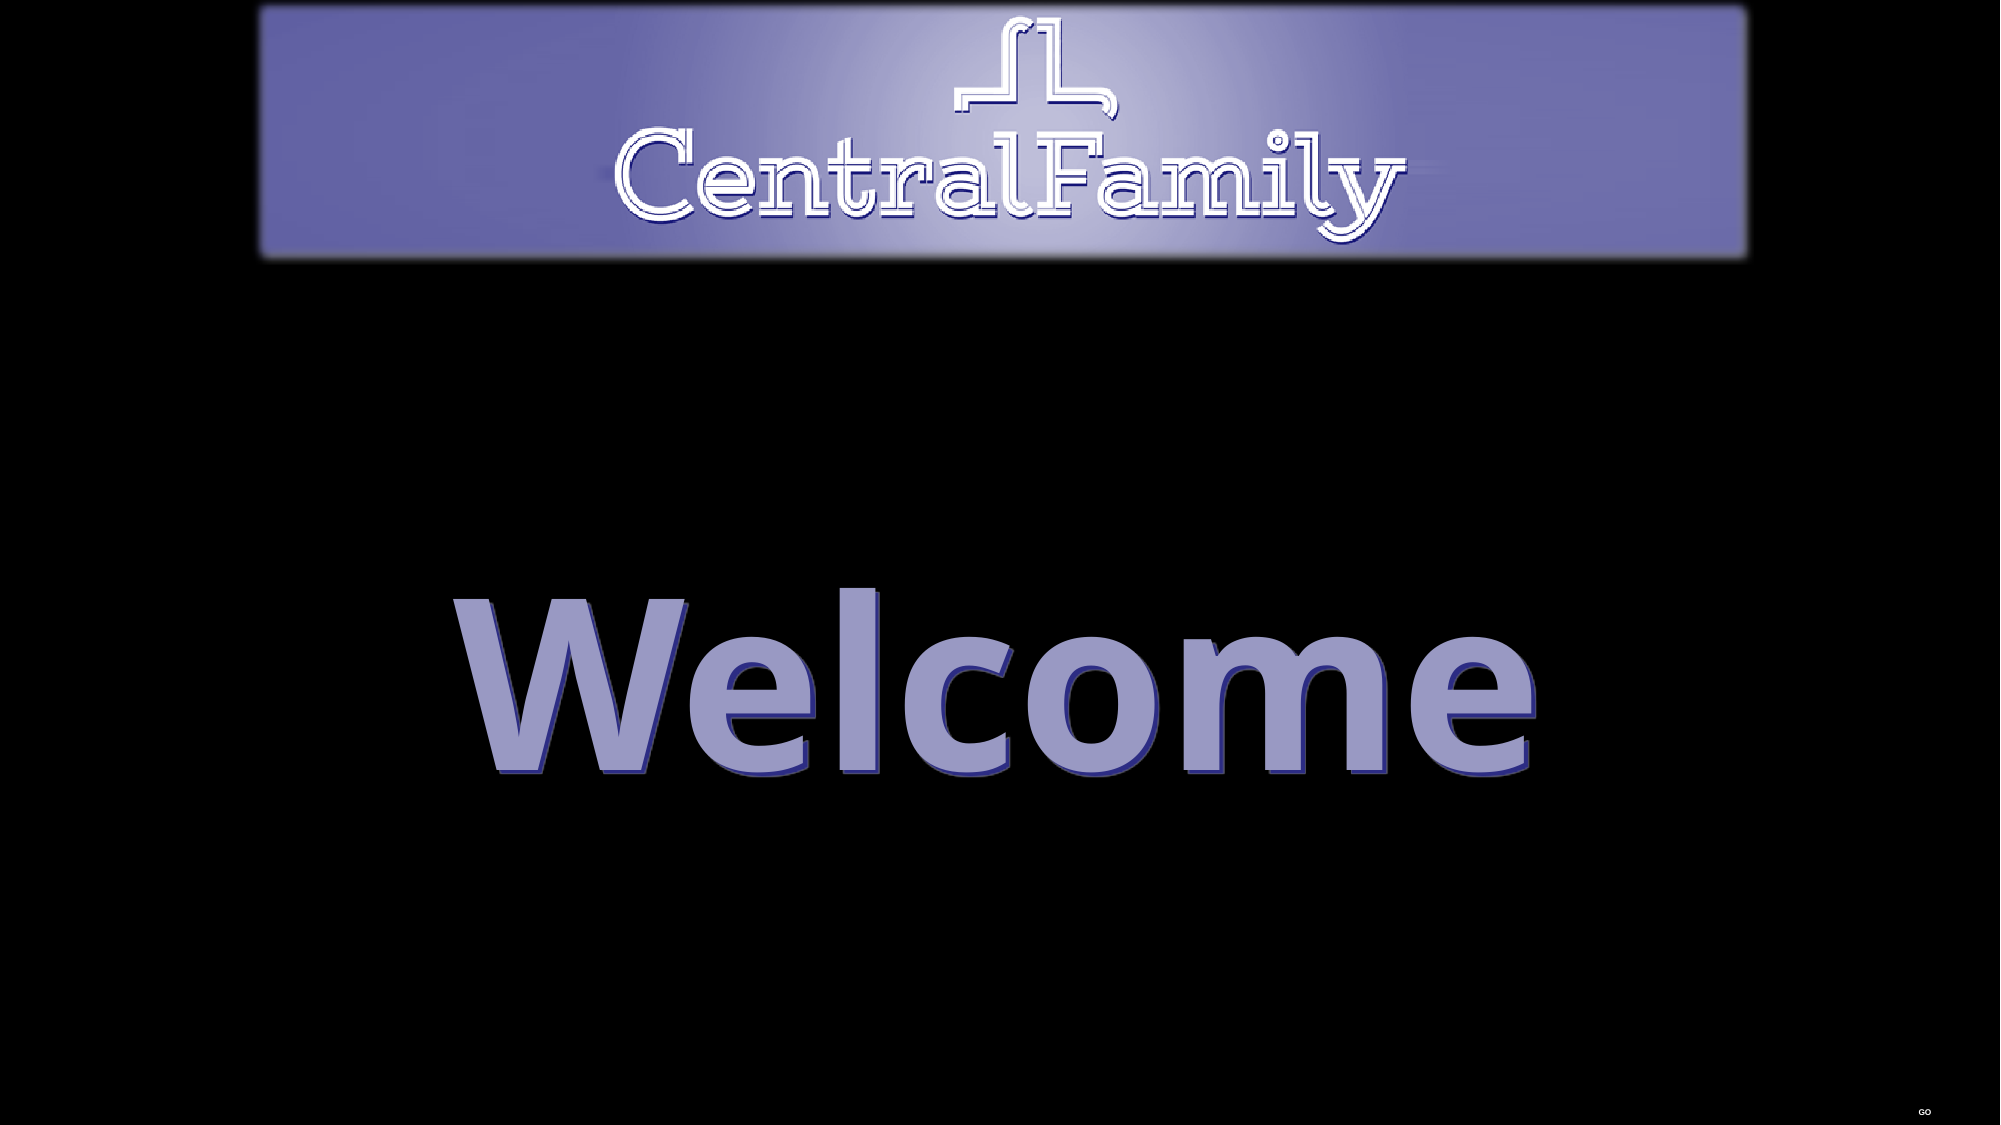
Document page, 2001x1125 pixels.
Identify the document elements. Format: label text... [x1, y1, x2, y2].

text_box Welcome [324, 268, 1671, 1125]
picture [251, 0, 1751, 261]
text_box GO [1849, 1102, 2000, 1123]
